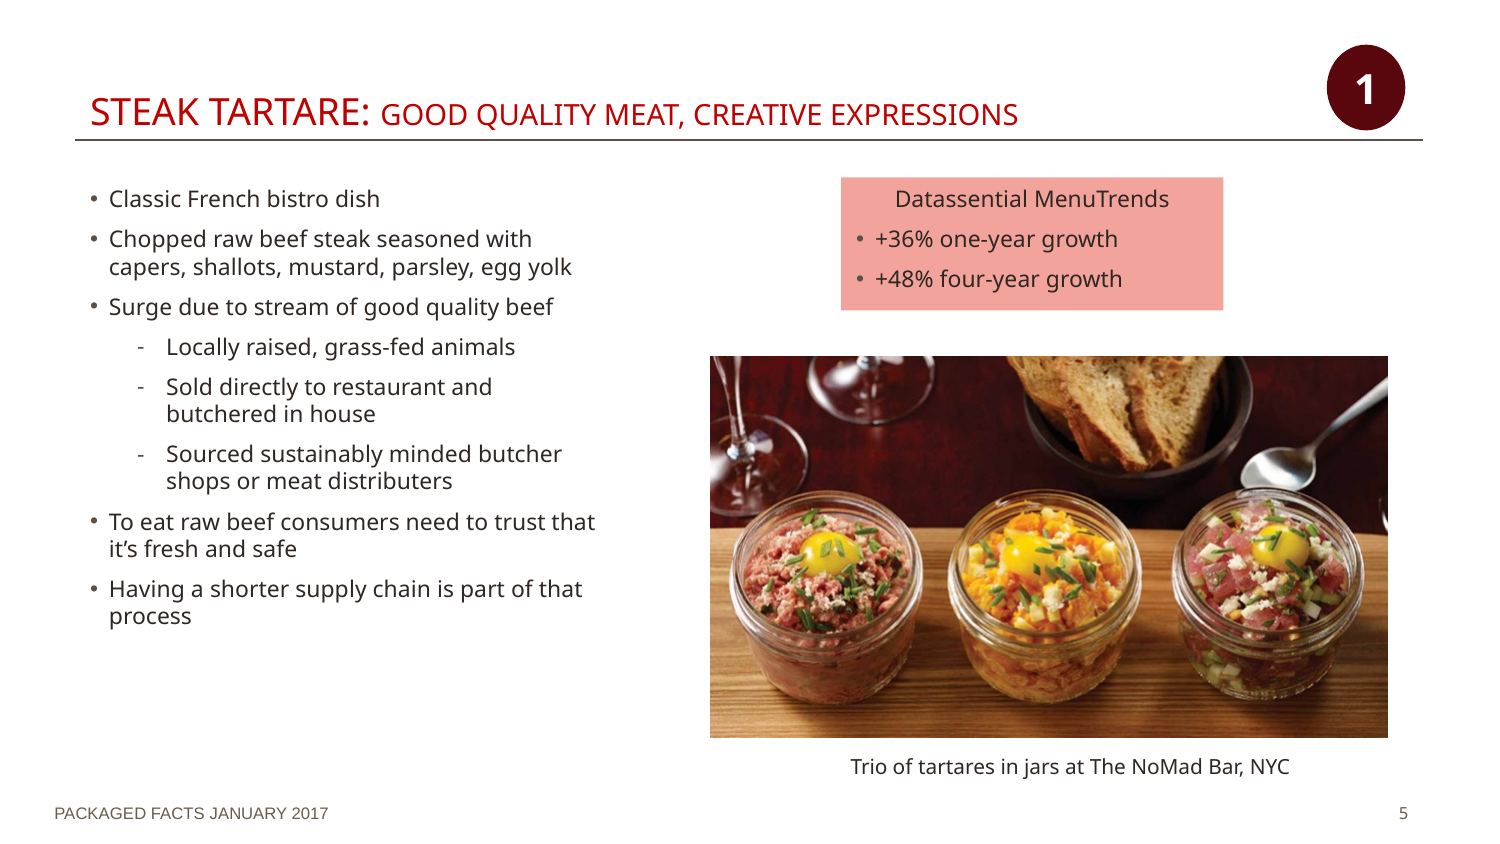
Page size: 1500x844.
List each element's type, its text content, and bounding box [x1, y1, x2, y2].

picture [710, 356, 1388, 738]
title Steak tartare: good quality meat, creative expressions [75, 71, 1425, 140]
text_box Trio of tartares in jars at The NoMad Bar, NYC [835, 748, 1305, 787]
list Classic French bistro dish Chopped raw beef steak seasoned with capers, shallots, mustard, parsley, egg yolk Surge due to stream of good quality beef Locally raised, grass-fed animals Sold directly to restaurant and butchered in house Sourced sustainably minded butcher shops or meat distributers To eat raw beef consumers need to trust that it’s fresh and safe Having a shorter supply chain is part of that process [75, 177, 619, 790]
text_box 1 [1326, 44, 1406, 131]
text_box Datassential MenuTrends +36% one-year growth +48% four-year growth [841, 177, 1224, 311]
